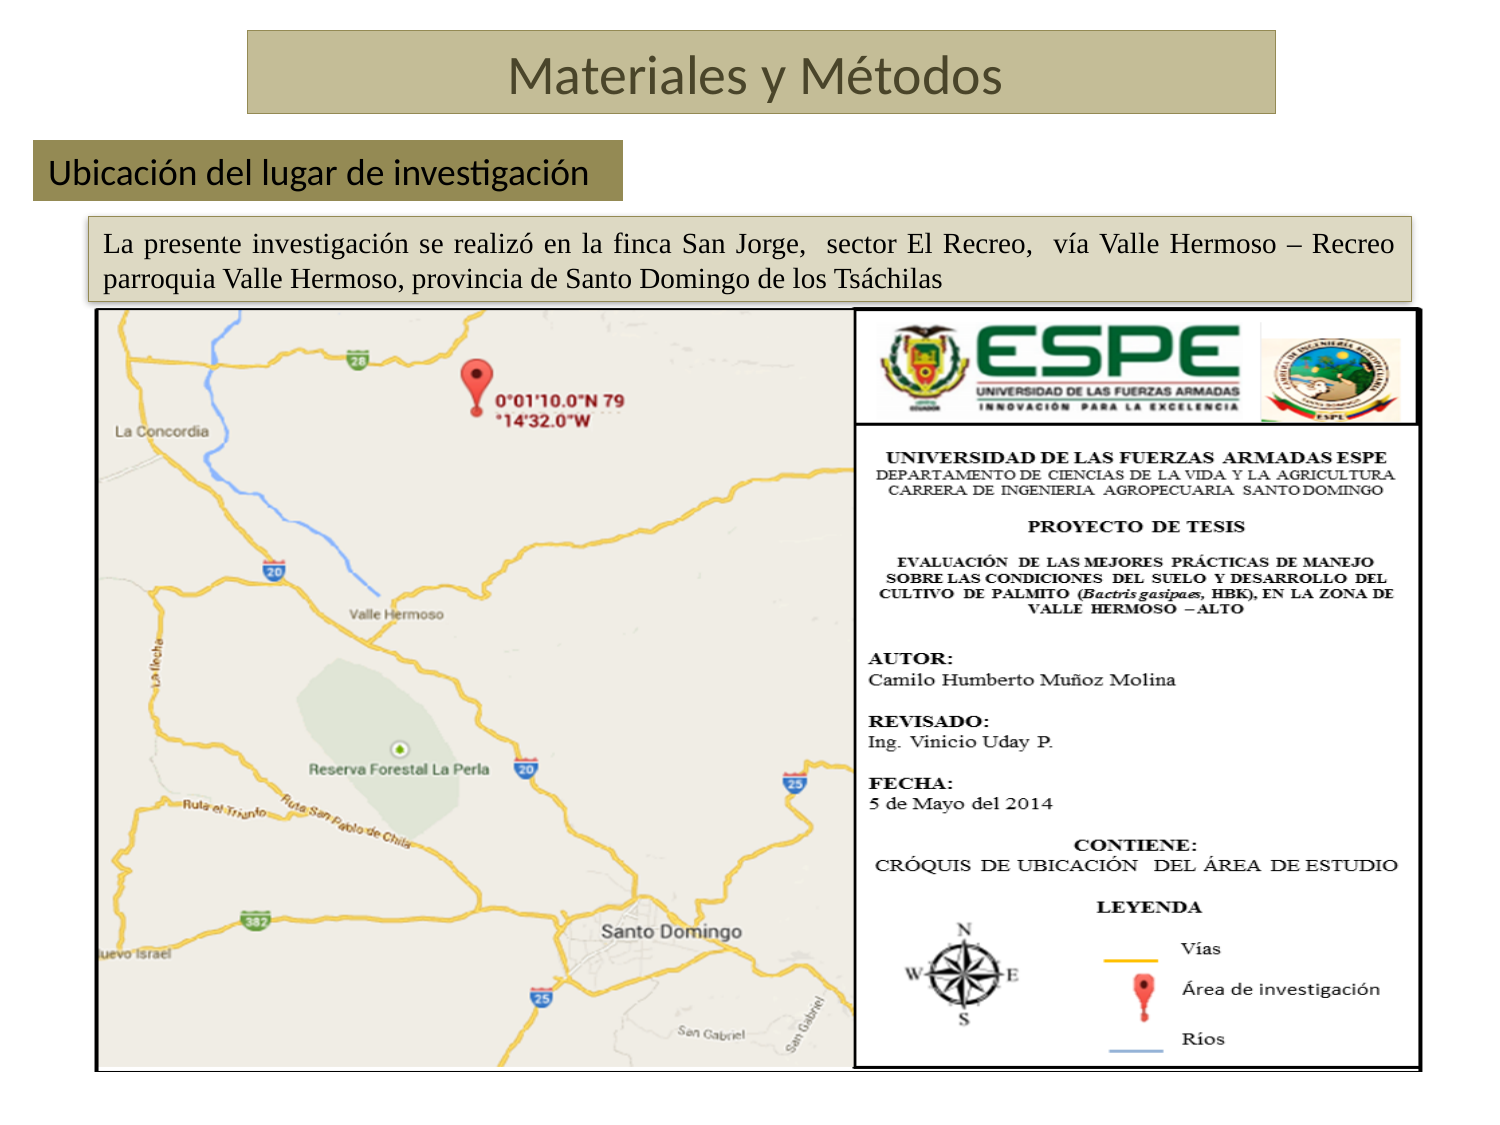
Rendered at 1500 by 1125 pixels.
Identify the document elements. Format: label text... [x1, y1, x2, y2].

text_box La presente investigación se realizó en la finca San Jorge, sector El Recreo, vía Valle Hermoso – Recreo parroquia Valle Hermoso, provincia de Santo Domingo de los Tsáchilas [88, 216, 1412, 301]
picture [88, 302, 1436, 1072]
title Materiales y Métodos [247, 30, 1276, 114]
text_box Ubicación del lugar de investigación [33, 140, 623, 201]
